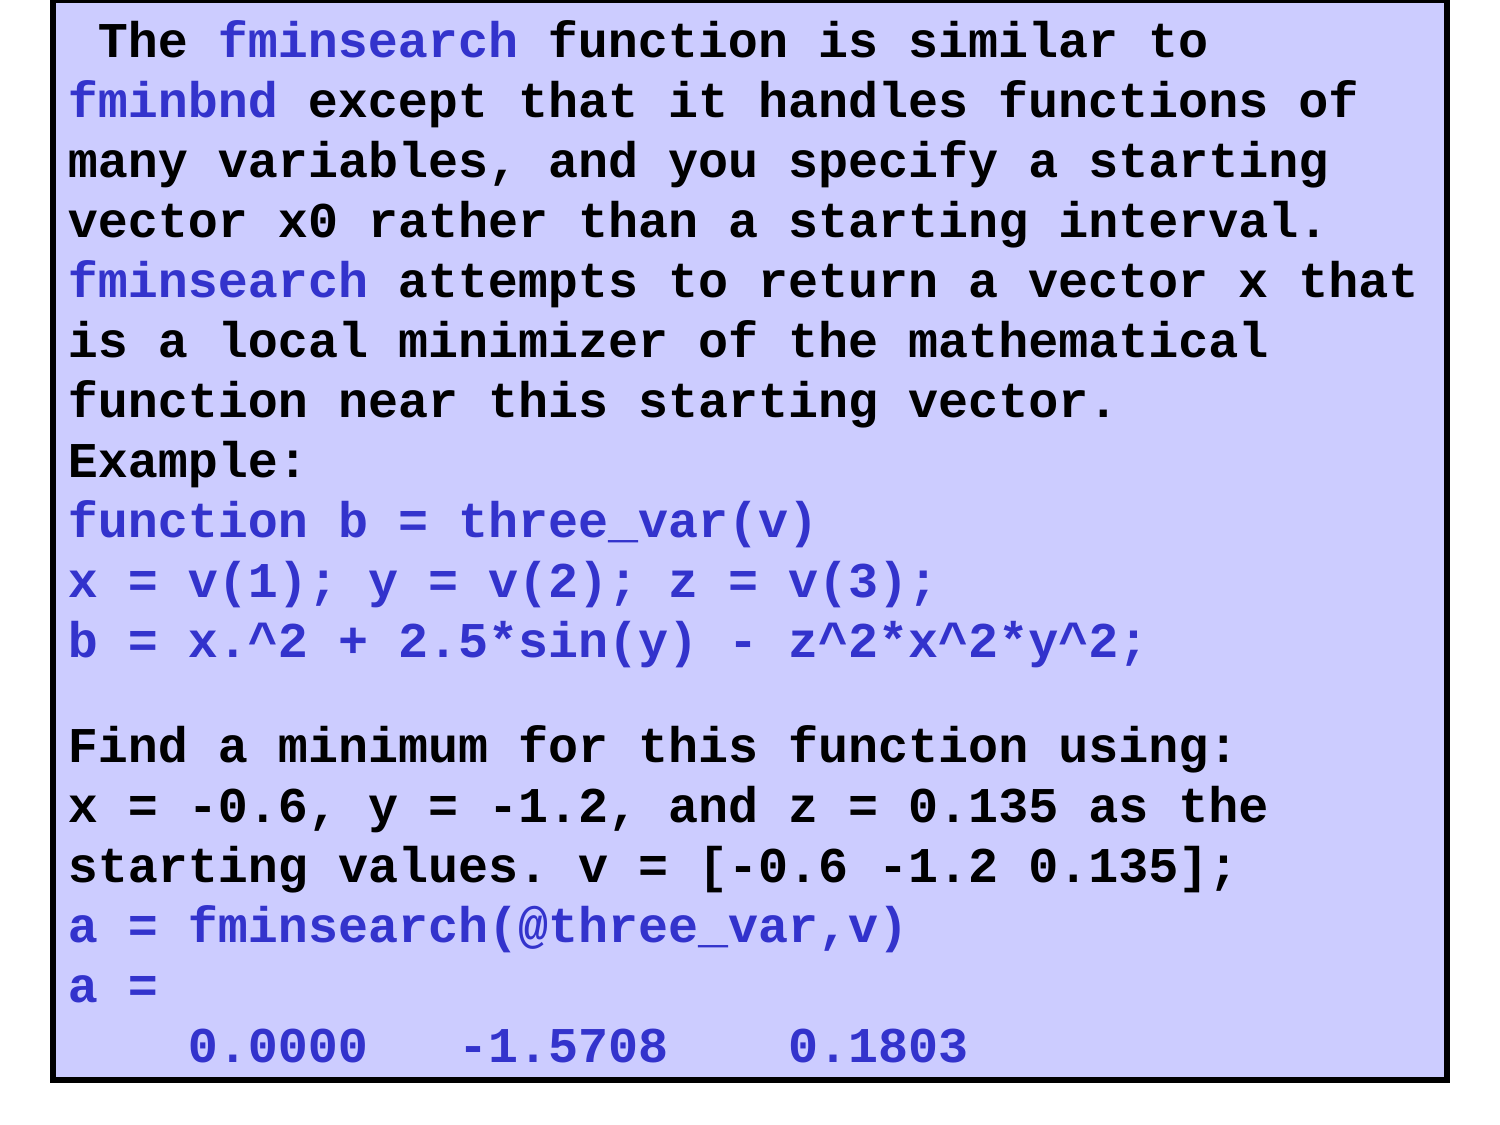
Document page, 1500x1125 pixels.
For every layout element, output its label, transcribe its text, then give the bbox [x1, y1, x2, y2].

text_box The fminsearch function is similar to fminbnd except that it handles functions of many variables, and you specify a starting vector x0 rather than a starting interval. fminsearch attempts to return a vector x that is a local minimizer of the mathematical function near this starting vector. Example: function b = three_var(v) x = v(1); y = v(2); z = v(3); b = x.^2 + 2.5*sin(y) - z^2*x^2*y^2; Find a minimum for this function using: x = -0.6, y = -1.2, and z = 0.135 as the starting values. v = [-0.6 -1.2 0.135]; a = fminsearch(@three_var,v) a = 0.0000 -1.5708 0.1803 [53, 0, 1447, 1080]
